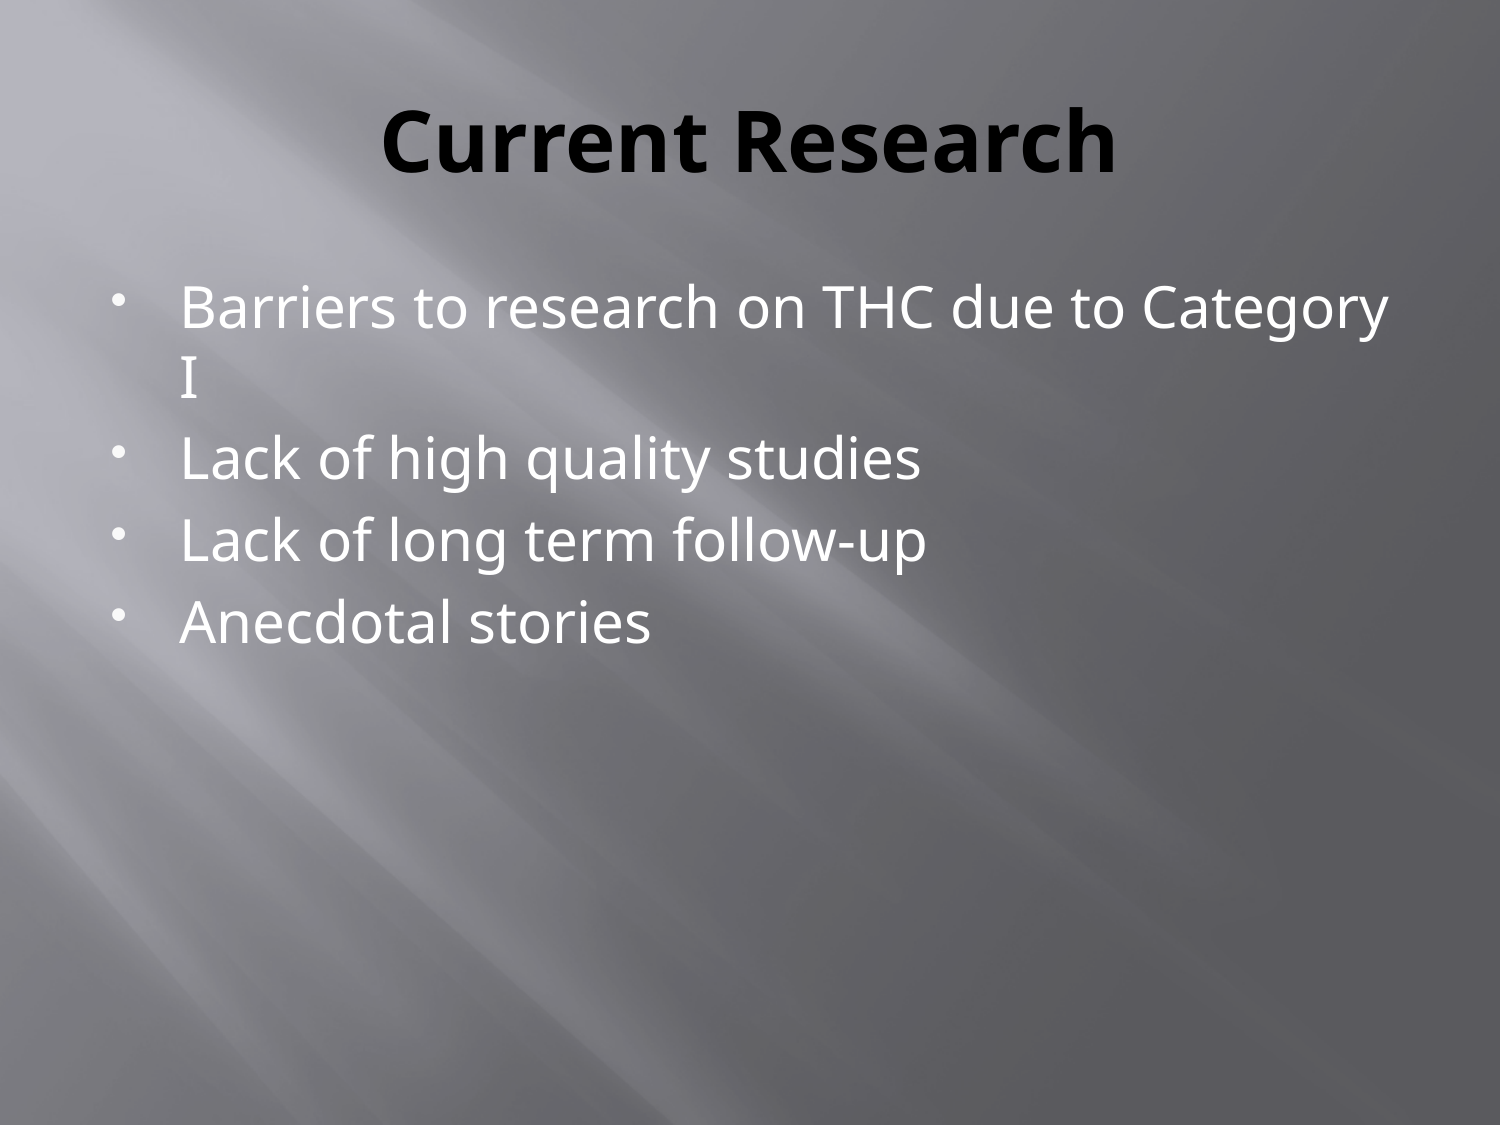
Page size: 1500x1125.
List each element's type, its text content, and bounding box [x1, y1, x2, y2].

title Current Research [75, 45, 1425, 233]
list Barriers to research on THC due to Category I Lack of high quality studies Lack of long term follow-up Anecdotal stories [75, 262, 1425, 1035]
